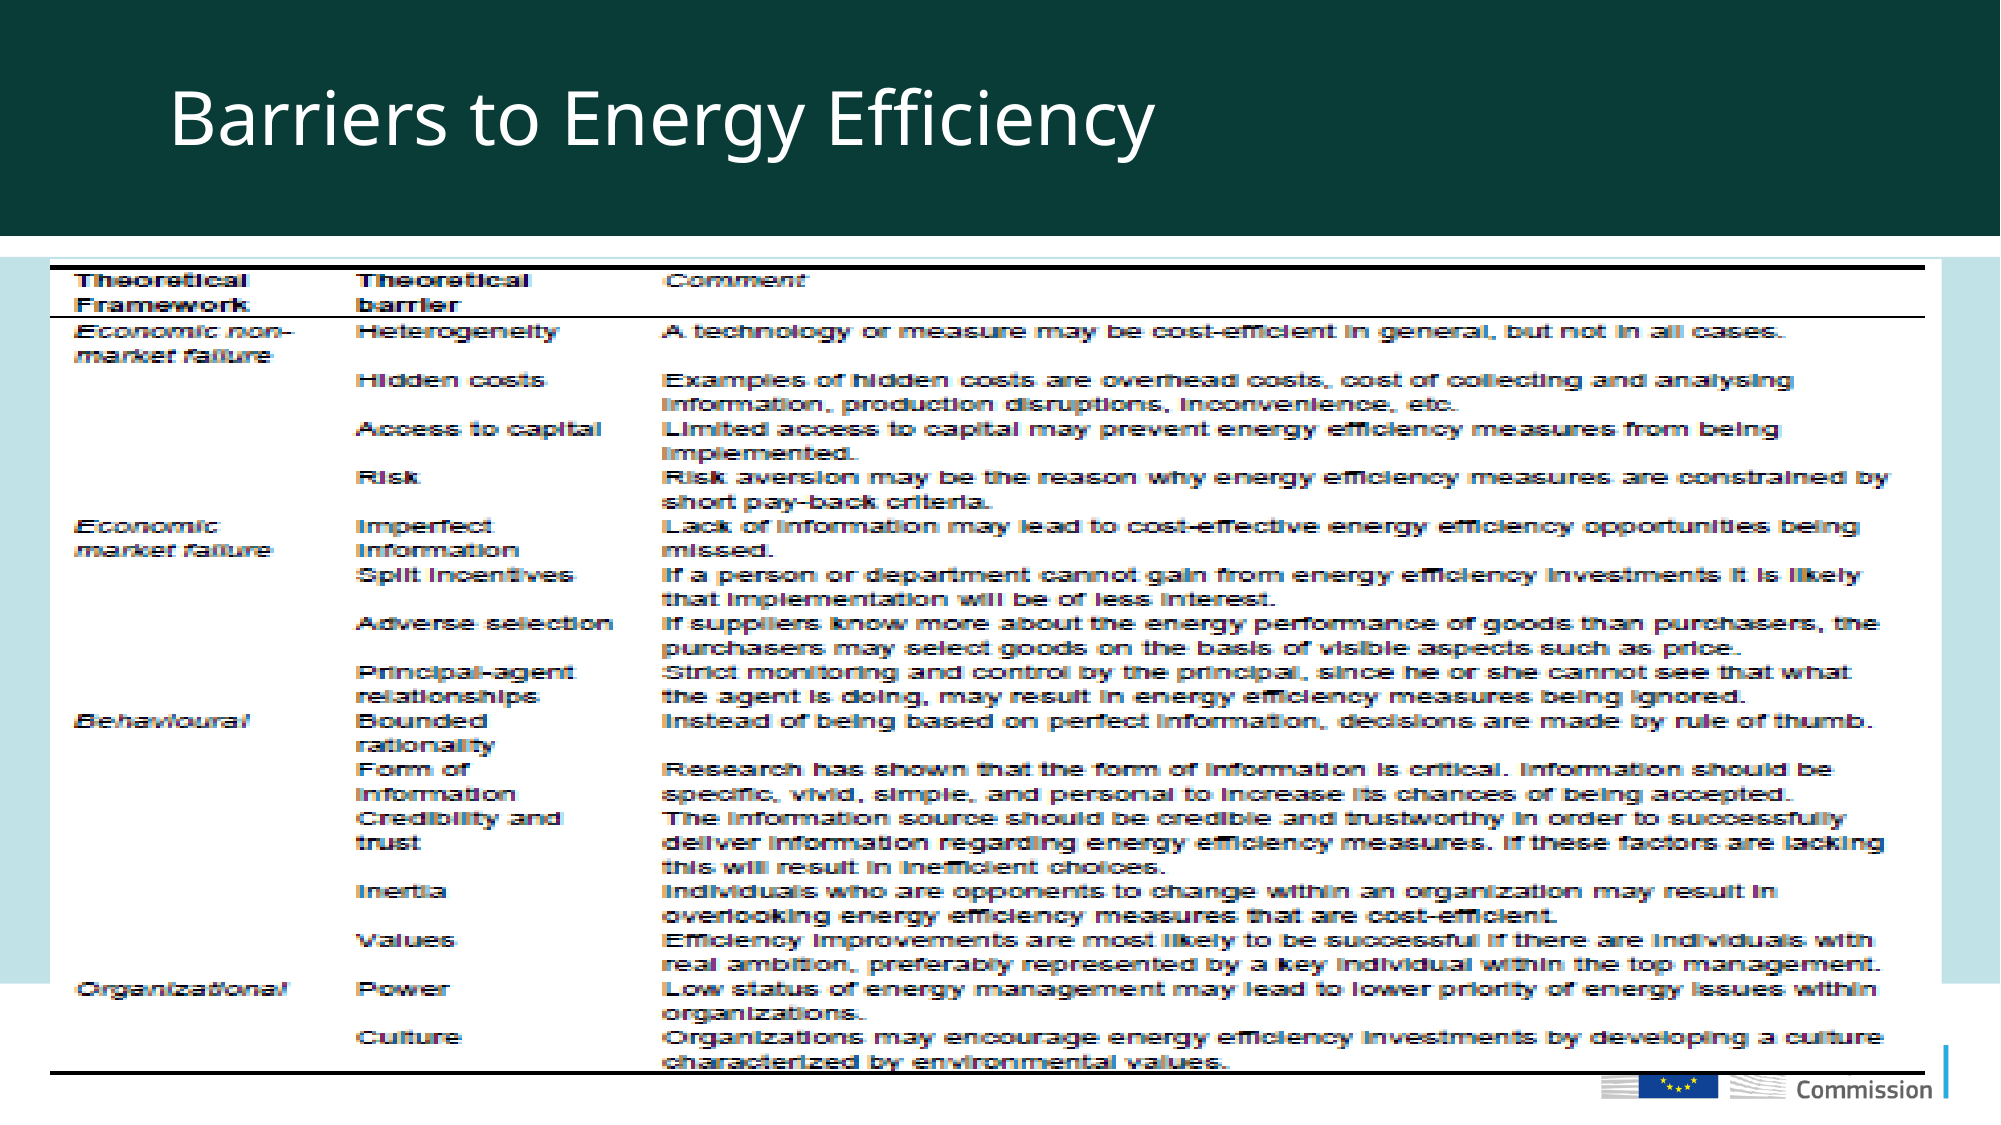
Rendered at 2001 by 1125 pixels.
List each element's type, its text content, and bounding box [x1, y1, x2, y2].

picture [0, 258, 2000, 1112]
list Barriers to Energy Efficiency [154, 73, 1942, 236]
